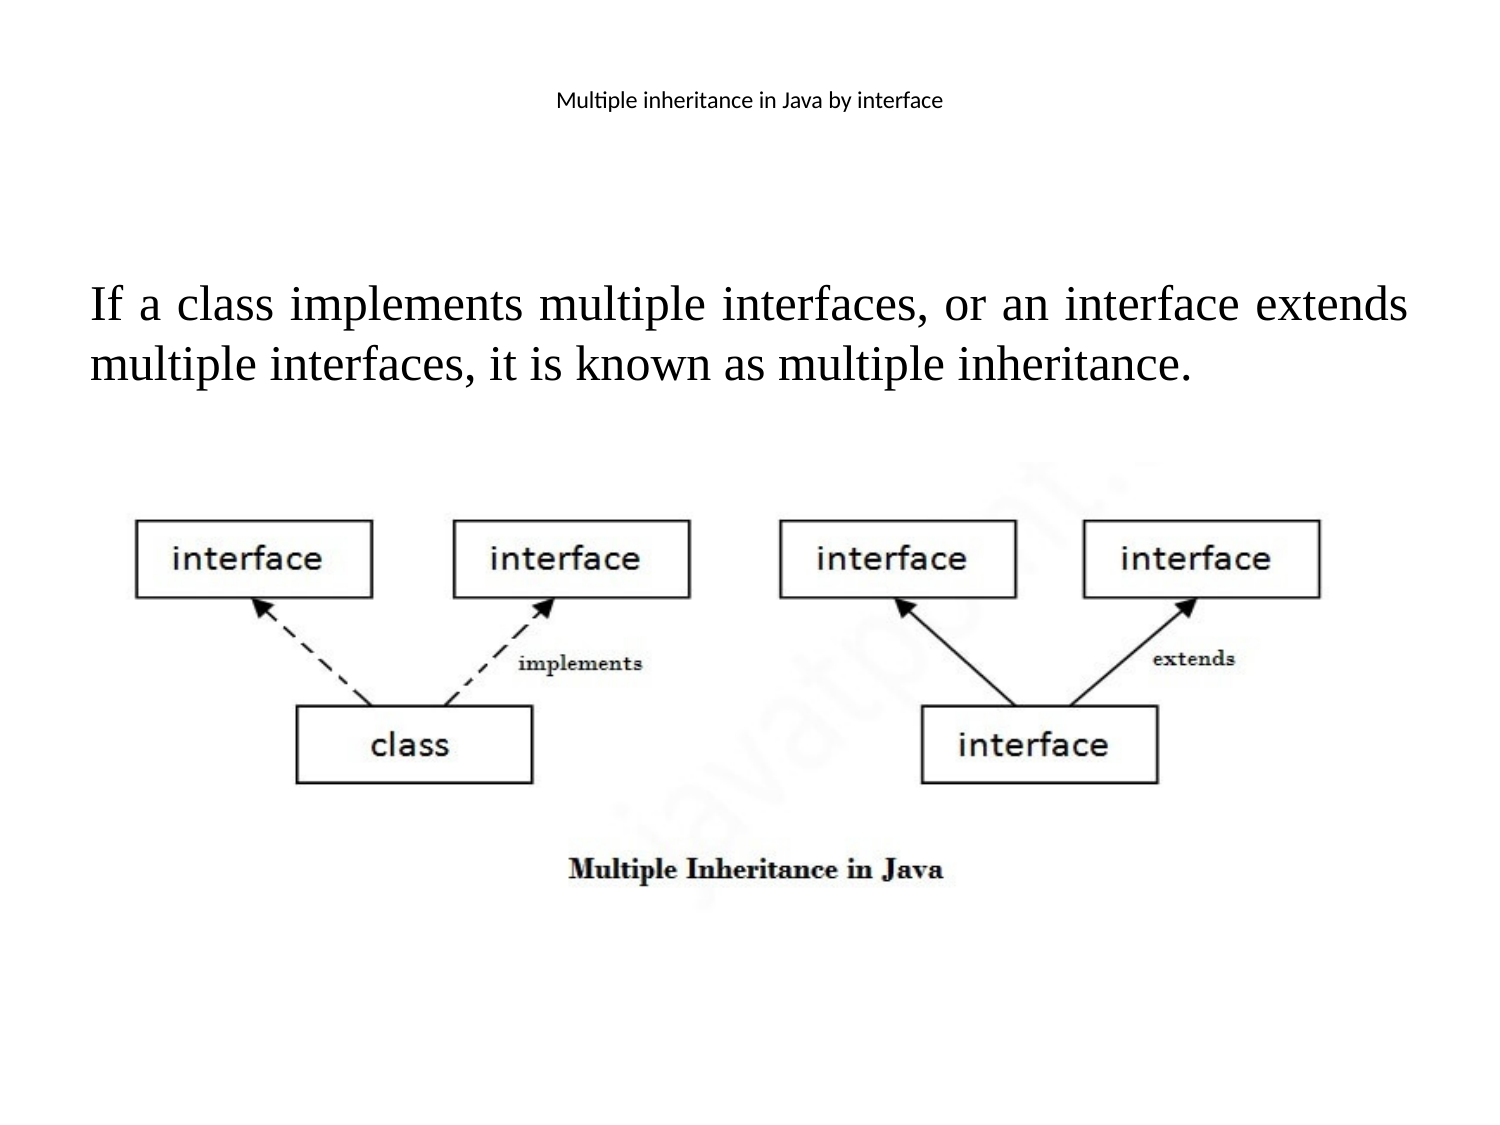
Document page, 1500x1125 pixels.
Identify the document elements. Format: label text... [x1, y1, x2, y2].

list If a class implements multiple interfaces, or an interface extends multiple interfaces, it is known as multiple inheritance. [75, 262, 1425, 1005]
title Multiple inheritance in Java by interface [75, 45, 1425, 150]
picture [99, 462, 1351, 913]
